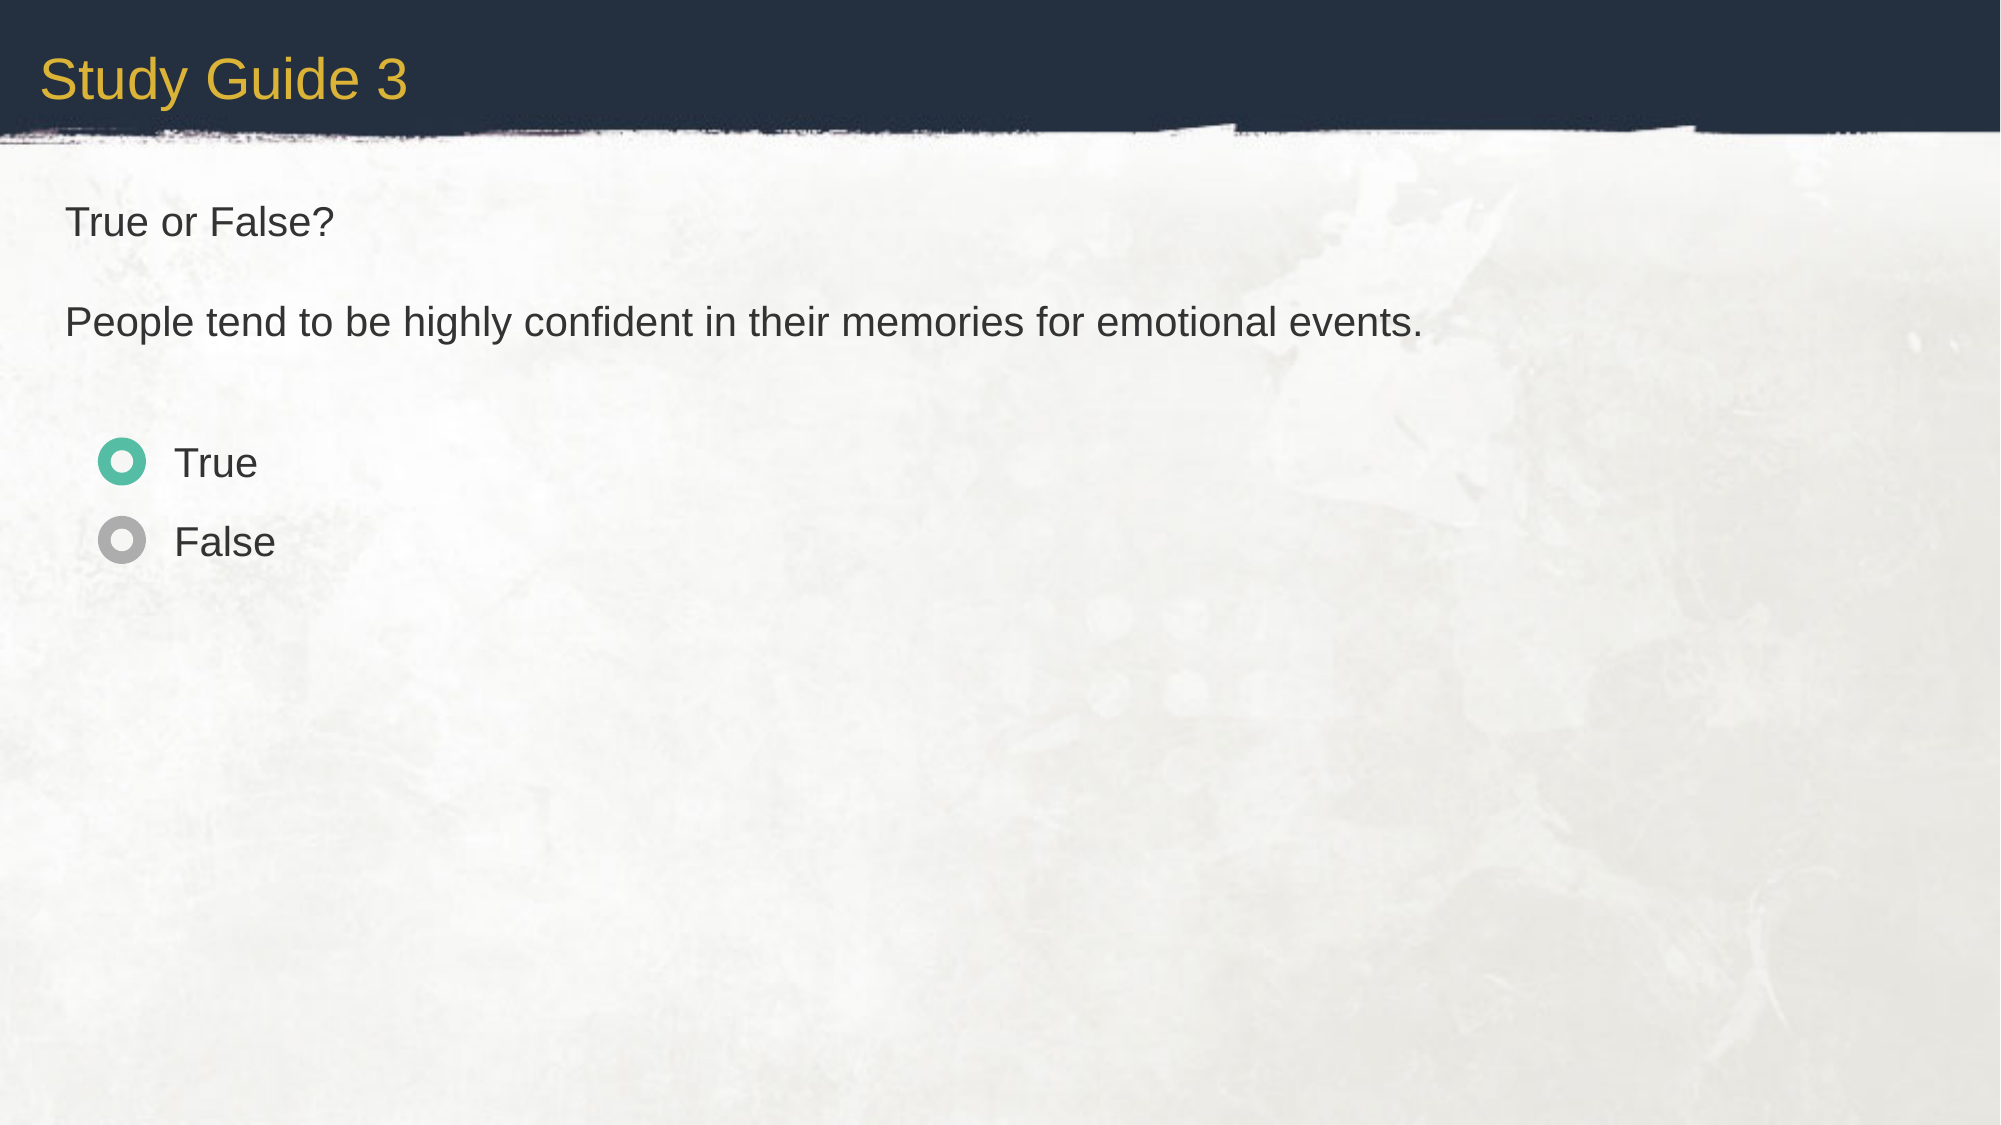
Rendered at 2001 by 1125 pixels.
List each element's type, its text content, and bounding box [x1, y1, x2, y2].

list True or False? People tend to be highly confident in their memories for emotional events. [50, 187, 1950, 1063]
picture [0, 0, 2001, 1125]
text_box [97, 428, 293, 573]
list Study Guide 3 [24, 12, 1975, 140]
